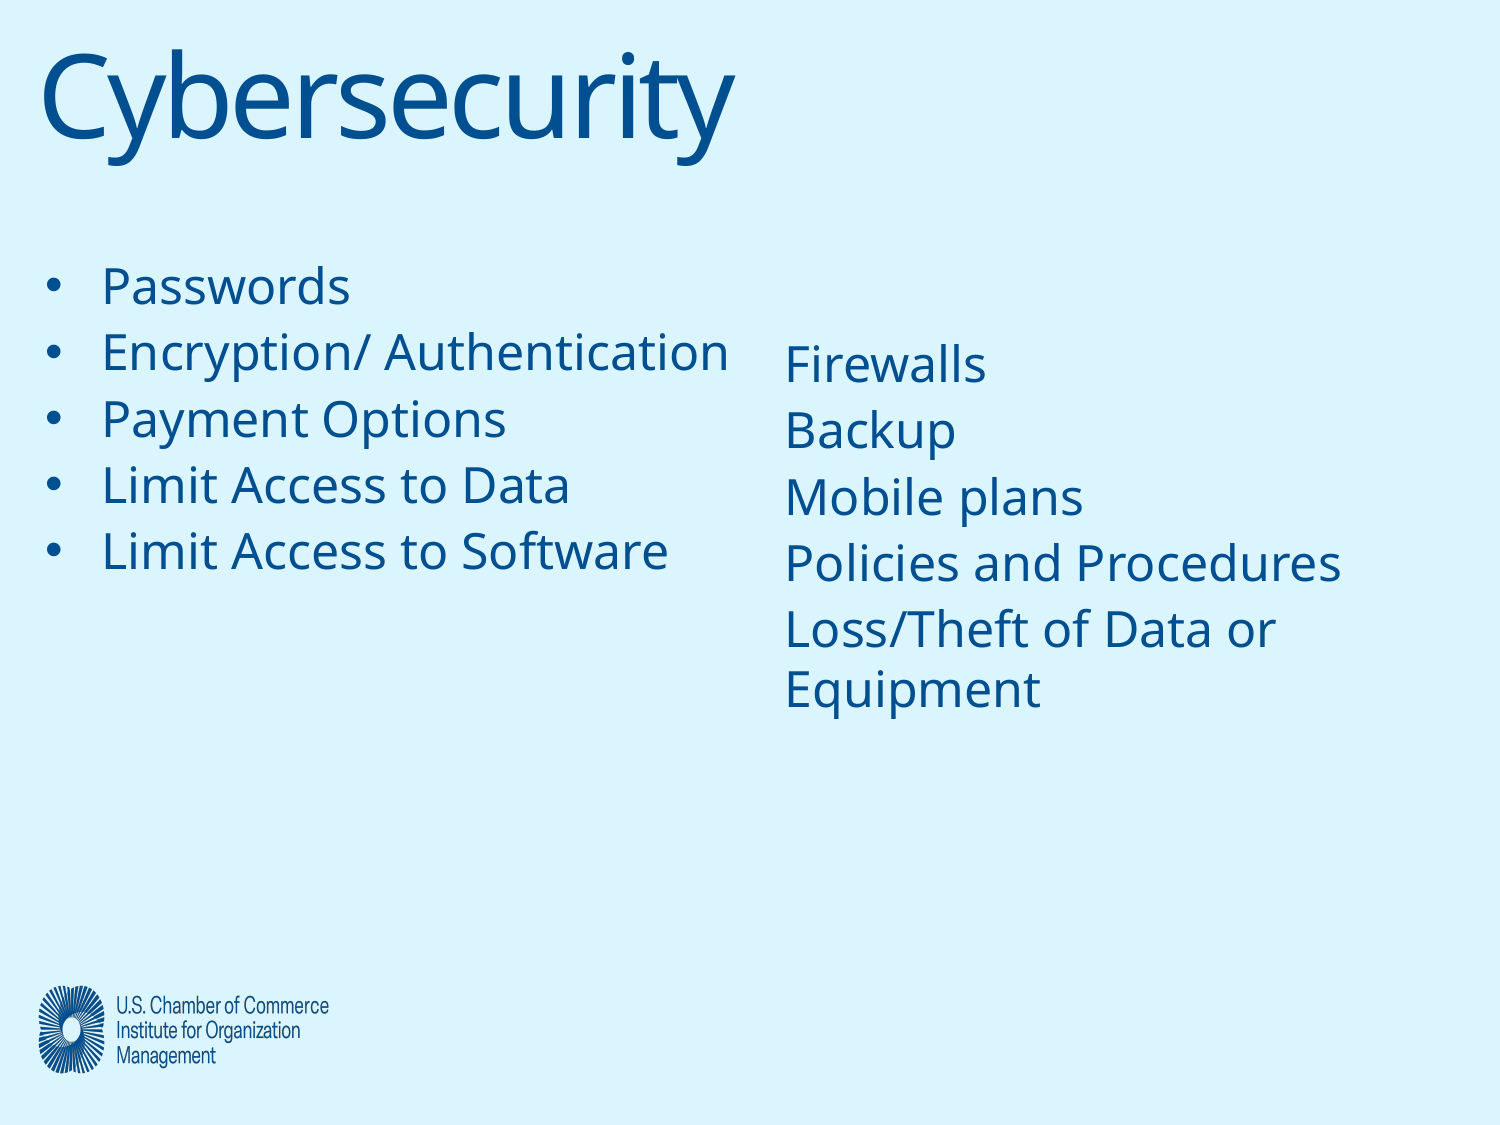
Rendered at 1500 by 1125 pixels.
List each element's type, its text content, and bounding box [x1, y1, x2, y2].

picture [6, 947, 361, 1117]
title Cybersecurity [0, 0, 1125, 179]
list Passwords Encryption/ Authentication Payment Options Limit Access to Data Limit Access to Software [0, 179, 1125, 947]
list Firewalls Backup Mobile plans Policies and Procedures Loss/Theft of Data or Equipment [739, 257, 1378, 868]
